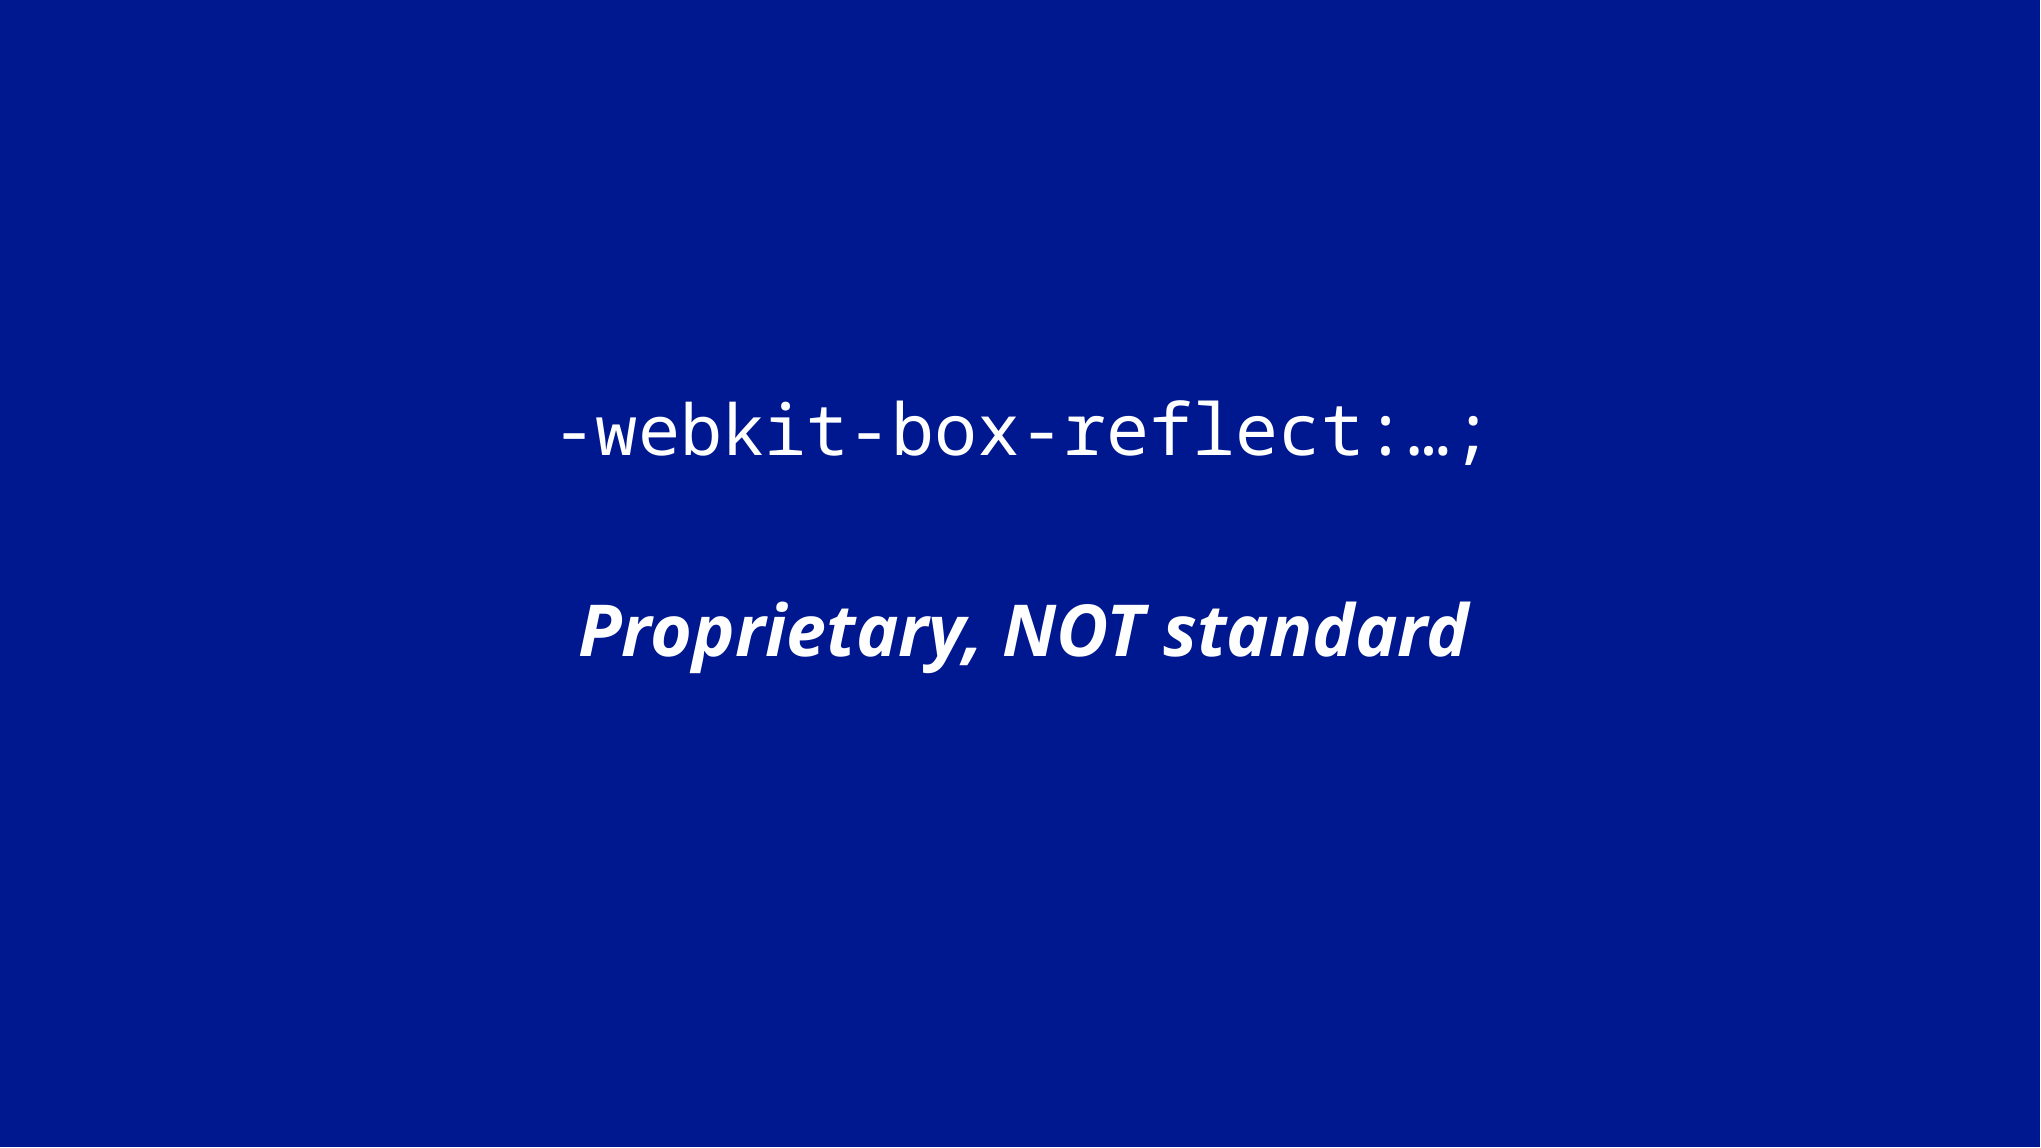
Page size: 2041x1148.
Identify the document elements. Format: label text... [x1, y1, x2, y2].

list -webkit-box-reflect:…; Proprietary, NOT standard [475, 359, 1566, 788]
